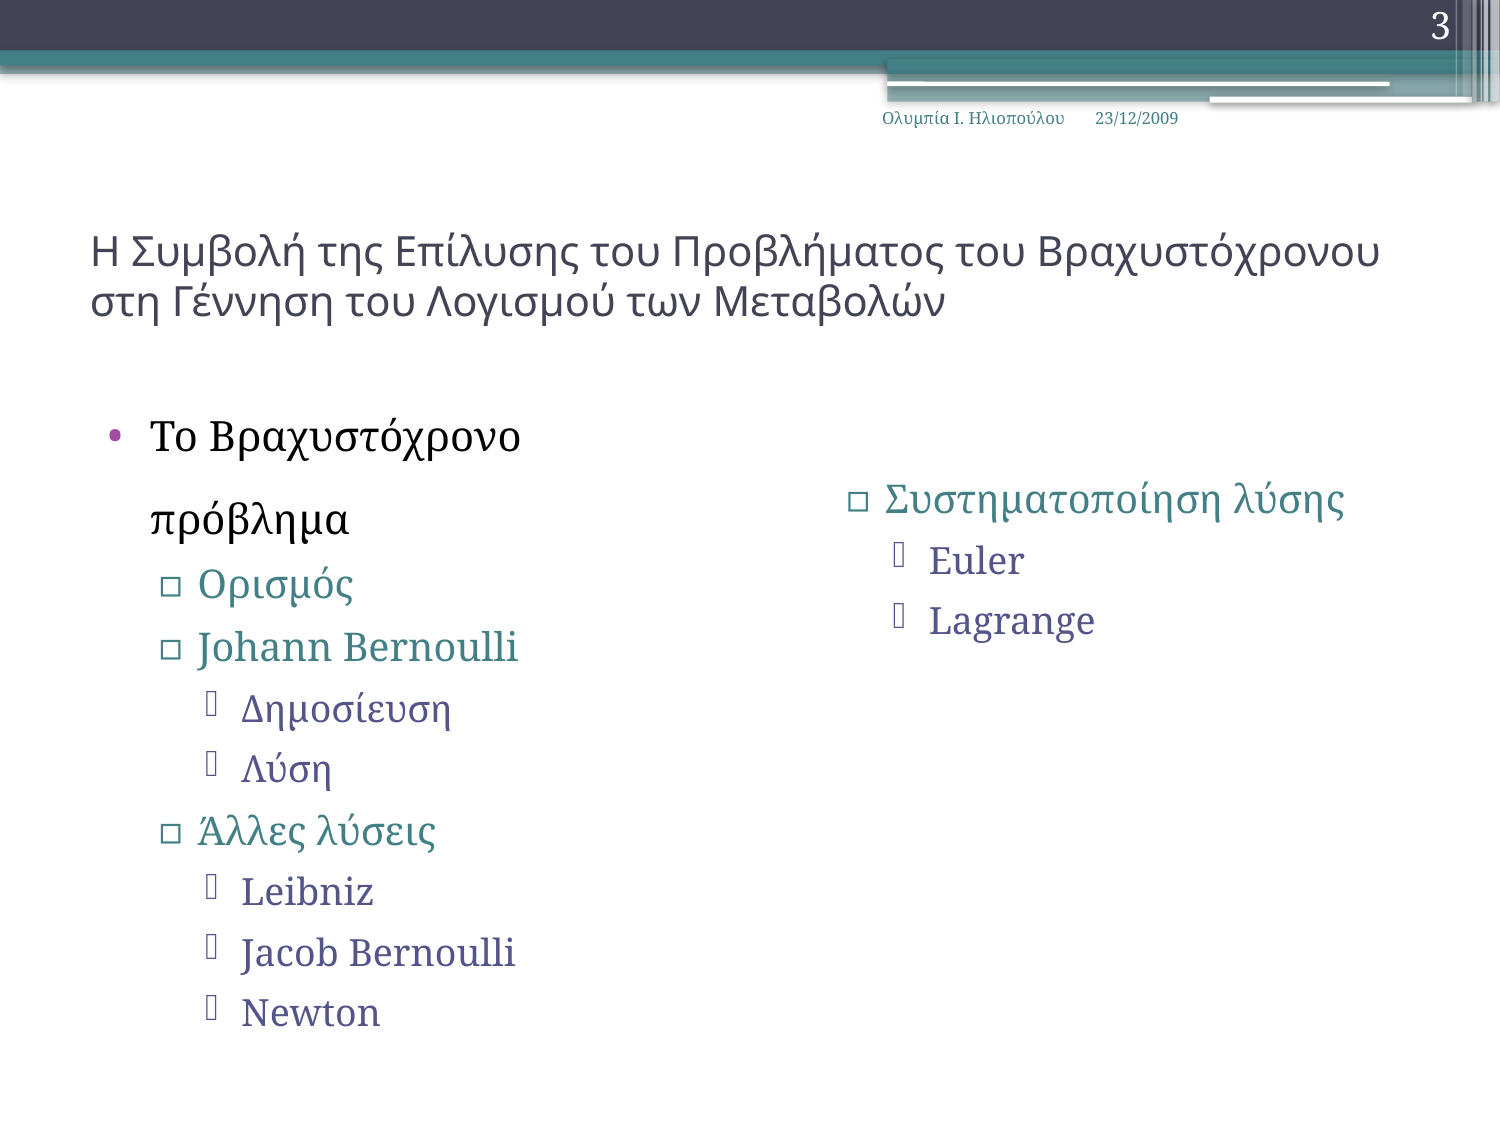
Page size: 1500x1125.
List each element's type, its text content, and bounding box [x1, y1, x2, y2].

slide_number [1080, 100, 1238, 176]
slide_number 3 [1341, 0, 1466, 61]
footer Ολυμπία Ι. Ηλιοπούλου [862, 100, 1080, 176]
list Συστηματοποίηση λύσης Euler Lagrange [762, 457, 1425, 1112]
title Η Συμβολή της Επίλυσης του Προβλήματος του Βραχυστόχρονου στη Γέννηση του Λογισμού των Μεταβολών [75, 187, 1425, 363]
list Το Βραχυστόχρονο πρόβλημα Ορισμός Johann Bernoulli Δημοσίευση Λύση Άλλες λύσεις Leibniz Jacob Bernoulli Newton [75, 368, 738, 1112]
